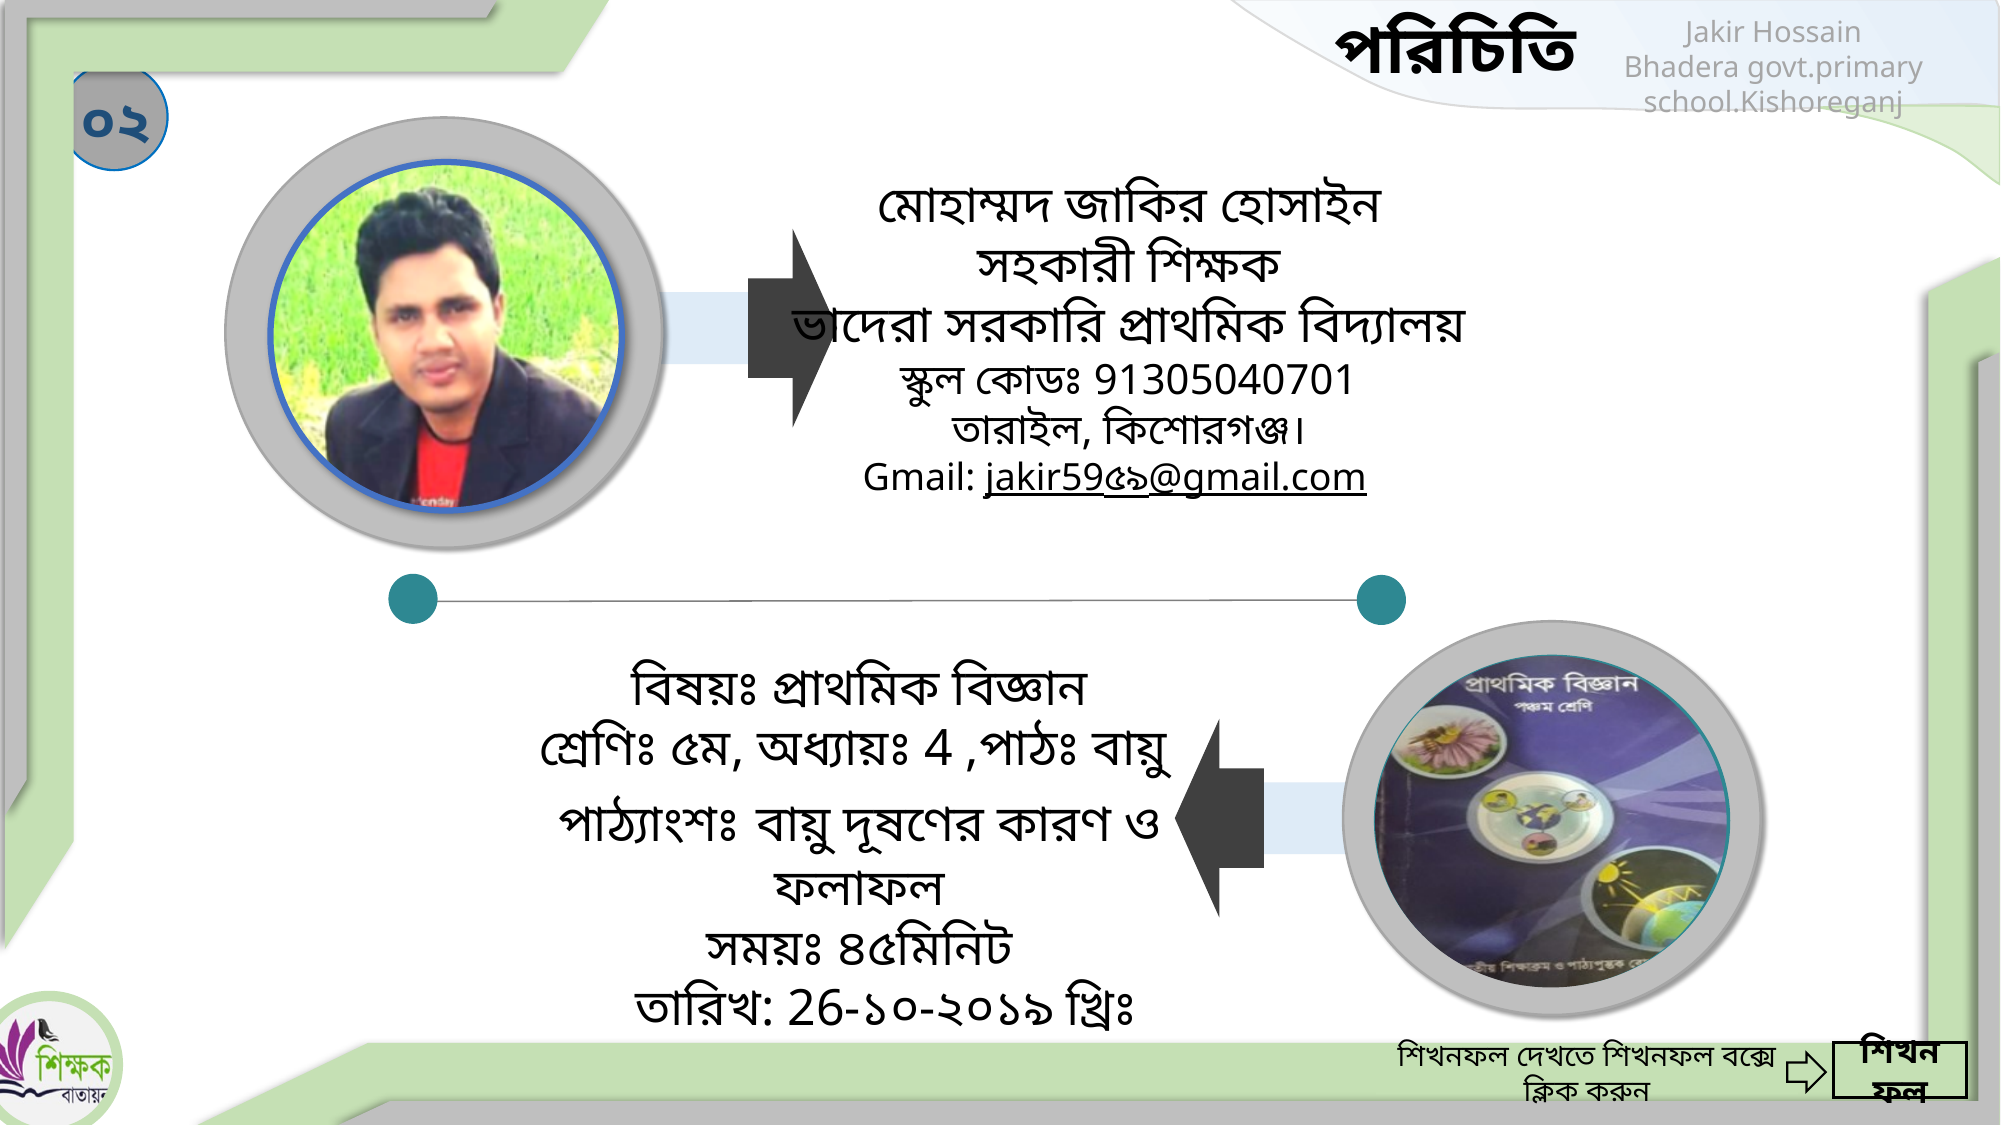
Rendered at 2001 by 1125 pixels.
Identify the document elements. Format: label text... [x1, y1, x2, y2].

text_box ০২ [65, 77, 168, 162]
text_box [1786, 1050, 1828, 1094]
picture [0, 1002, 112, 1125]
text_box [1174, 718, 1343, 918]
text_box শিখনফল দেখতে শিখনফল বক্সে ক্লিক করুন [1375, 1049, 1799, 1096]
text_box শিখনফল [1833, 1041, 1967, 1099]
text_box [1355, 573, 1408, 621]
text_box পরিচিতি [1319, 0, 1592, 95]
text_box বিষয়ঃ প্রাথমিক বিজ্ঞান শ্রেণিঃ ৫ম, অধ্যায়ঃ 4 ,পাঠঃ বায়ু পাঠ্যাংশঃ বায়ু দূষণের কারণ ও ফলাফল সময়ঃ ৪৫মিনিট তারিখ: 26-১০-২০১৯ খ্রিঃ [517, 647, 1203, 1043]
text_box মোহাম্মদ জাকির হোসাইন সহকারী শিক্ষক ভাদেরা সরকারি প্রাথমিক বিদ্যালয় স্কুল কোডঃ 91305040701 তারাইল, কিশোরগঞ্জ। Gmail: jakir59৫৯@gmail.com [748, 115, 1511, 505]
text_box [225, 117, 662, 548]
text_box [387, 572, 439, 625]
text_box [1343, 621, 1761, 1016]
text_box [662, 228, 838, 428]
